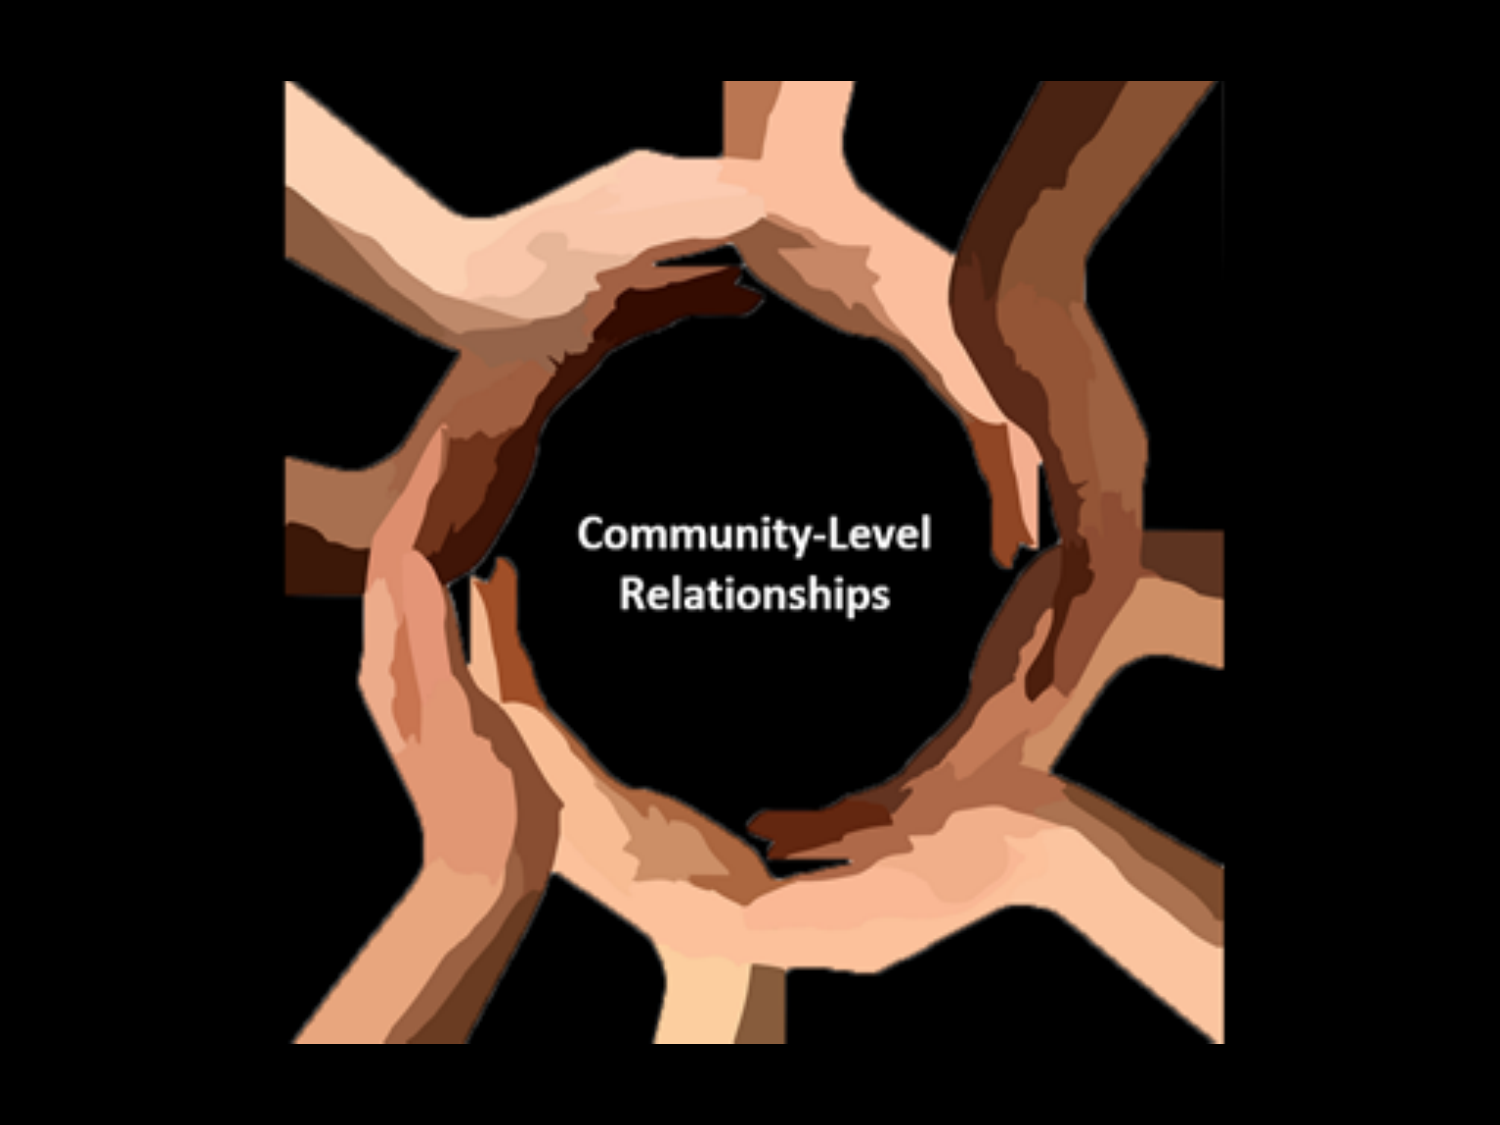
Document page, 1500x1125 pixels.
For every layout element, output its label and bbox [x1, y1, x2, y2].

picture [131, 80, 1369, 1044]
